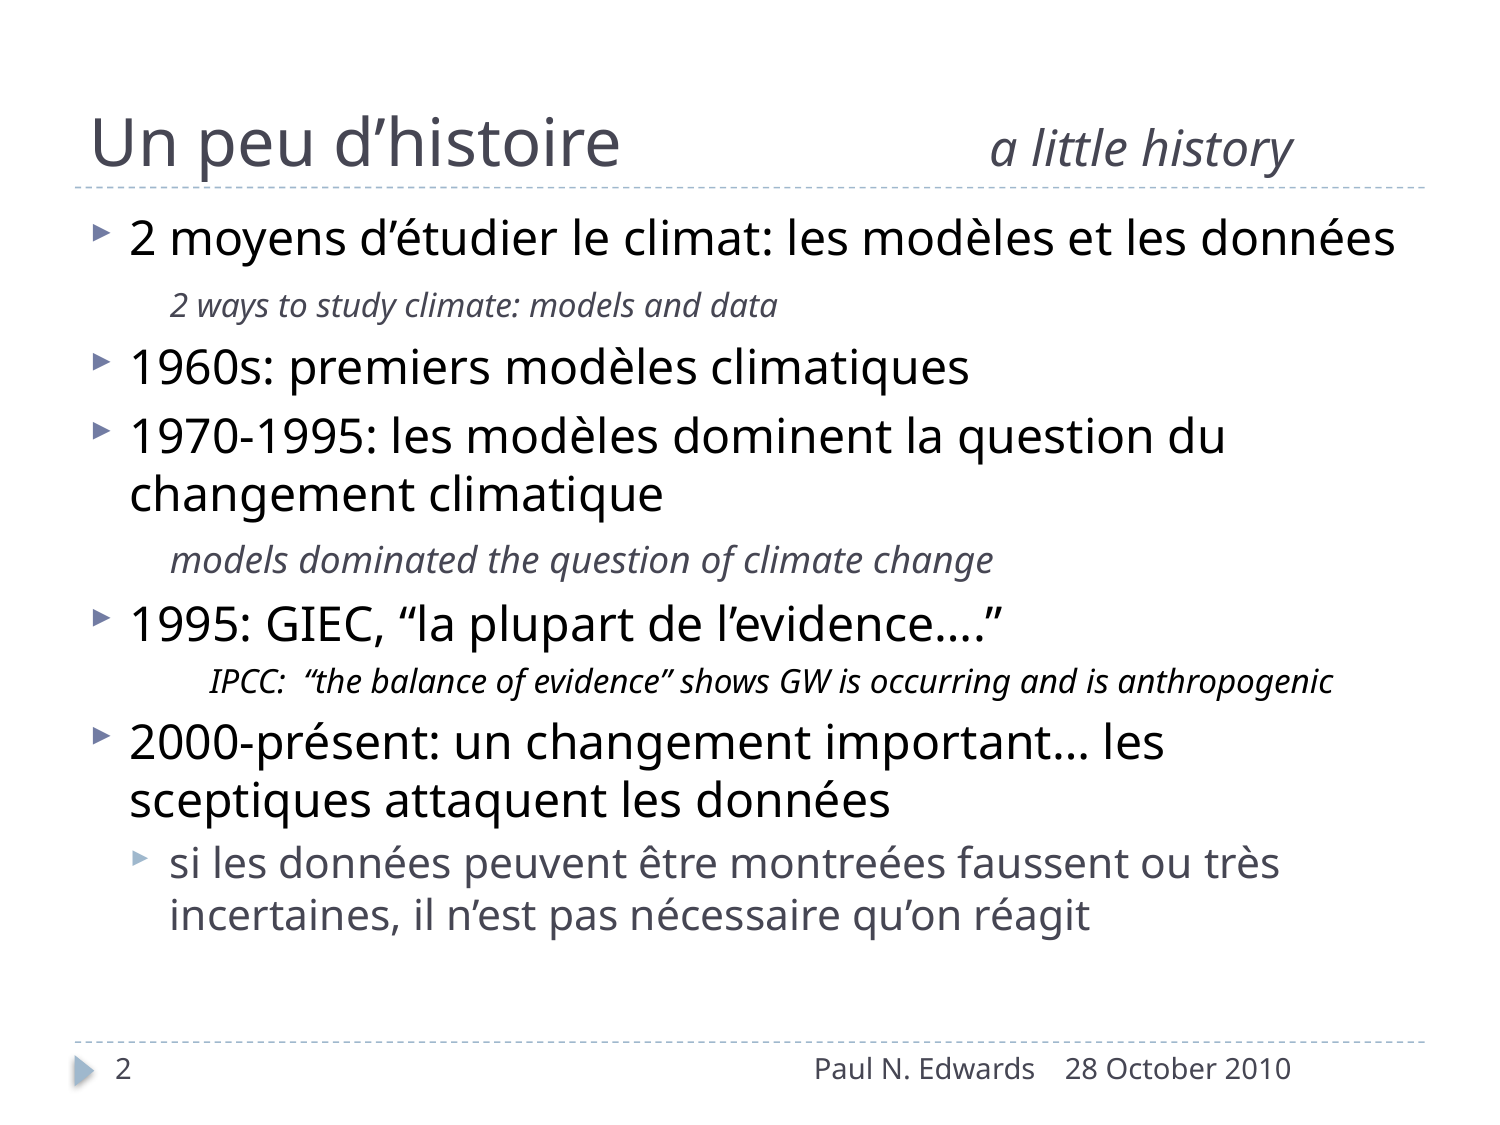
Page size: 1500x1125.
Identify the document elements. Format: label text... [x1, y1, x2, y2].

title Un peu d’histoire a little history [75, 24, 1425, 188]
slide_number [1051, 1042, 1426, 1103]
list 2 moyens d’étudier le climat: les modèles et les données 2 ways to study climate: models and data 1960s: premiers modèles climatiques 1970-1995: les modèles dominent la question du changement climatique models dominated the question of climate change 1995: GIEC, “la plupart de l’evidence….” IPCC: “the balance of evidence” shows GW is occurring and is anthropogenic 2000-présent: un changement important… les sceptiques attaquent les données si les données peuvent être montreées faussent ou très incertaines, il n’est pas nécessaire qu’on réagit [75, 200, 1425, 1010]
footer Paul N. Edwards [475, 1042, 1051, 1103]
slide_number 2 [100, 1042, 426, 1103]
